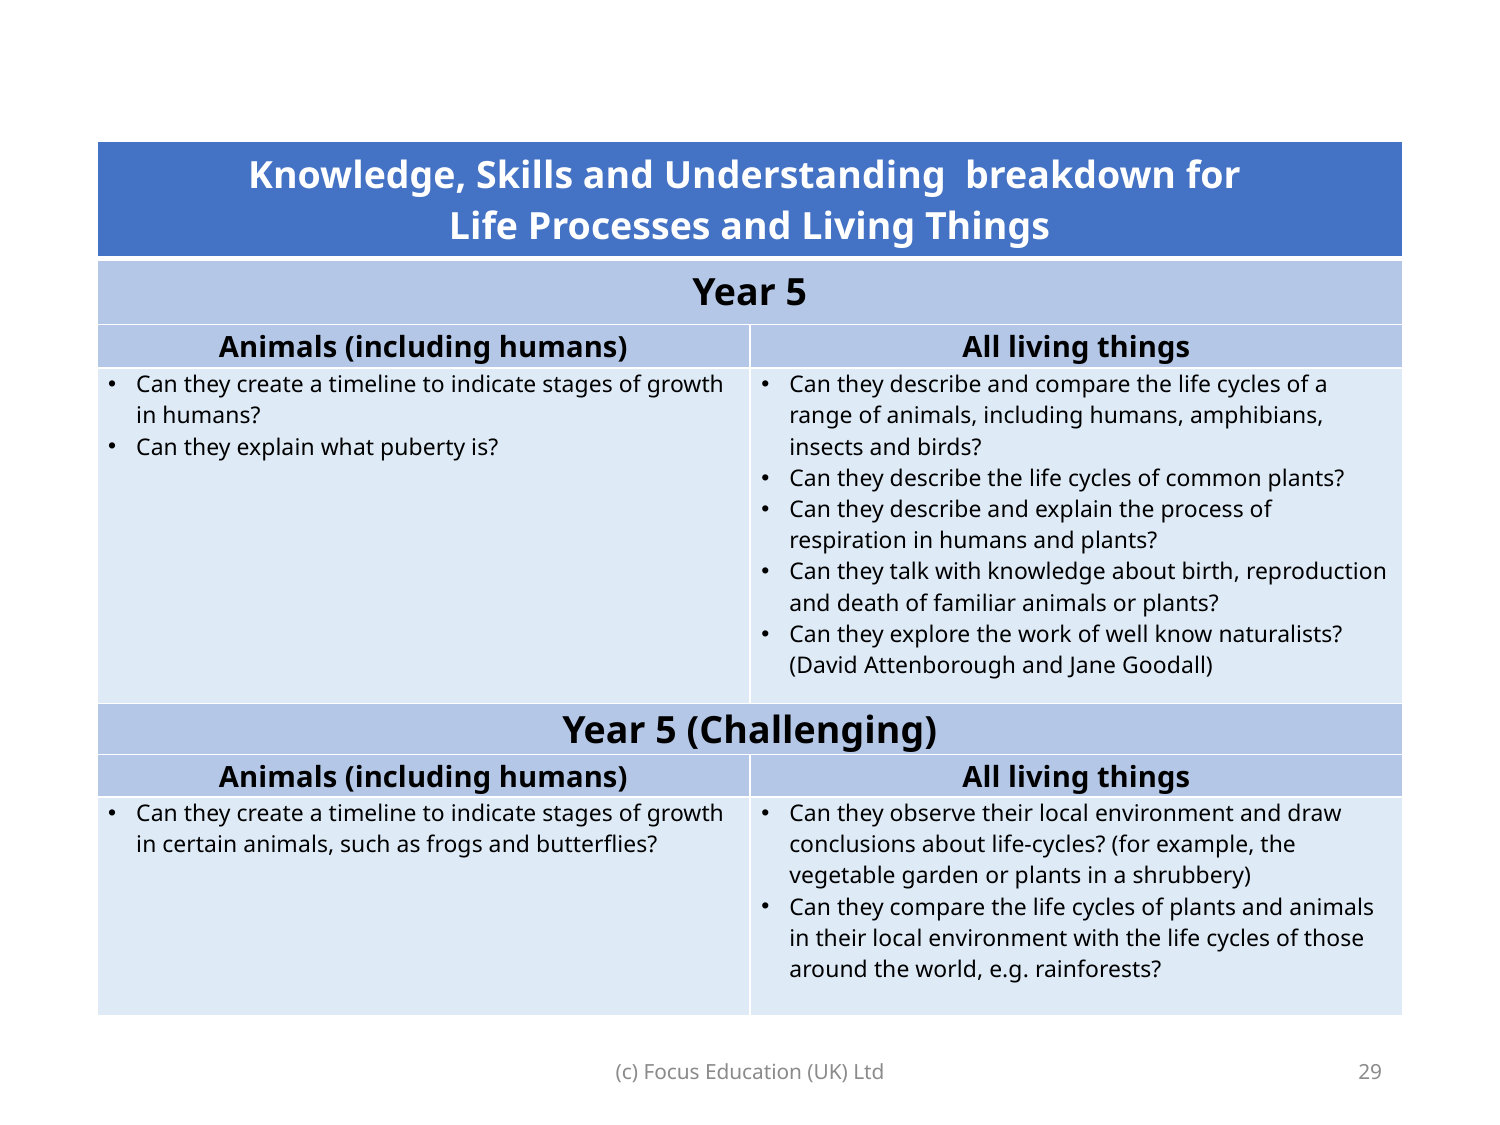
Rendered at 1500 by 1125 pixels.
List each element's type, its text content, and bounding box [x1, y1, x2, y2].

table_cell Year 5 (Challenging) [98, 704, 1402, 754]
table_cell Year 5 [98, 261, 1402, 324]
table_cell Can they create a timeline to indicate stages of growth in certain animals, such as frogs and butterflies? [98, 798, 749, 1015]
table_cell All living things [751, 755, 1402, 796]
table_cell Can they describe and compare the life cycles of a range of animals, including humans, amphibians, insects and birds? Can they describe the life cycles of common plants? Can they describe and explain the process of respiration in humans and plants? Can they talk with knowledge about birth, reproduction and death of familiar animals or plants? Can they explore the work of well know naturalists? (David Attenborough and Jane Goodall) [751, 369, 1402, 703]
table_cell Animals (including humans) [98, 755, 749, 796]
table_cell Animals (including humans) [98, 325, 749, 367]
table_cell All living things [751, 325, 1402, 367]
table_cell Can they create a timeline to indicate stages of growth in humans? Can they explain what puberty is? [98, 369, 749, 703]
slide_number 29 [1059, 1042, 1397, 1103]
table_header Knowledge, Skills and Understanding breakdown for Life Processes and Living Things [98, 142, 1402, 256]
footer (c) Focus Education (UK) Ltd [496, 1042, 1004, 1103]
table_cell Can they observe their local environment and draw conclusions about life-cycles? (for example, the vegetable garden or plants in a shrubbery) Can they compare the life cycles of plants and animals in their local environment with the life cycles of those around the world, e.g. rainforests? [751, 798, 1402, 1015]
